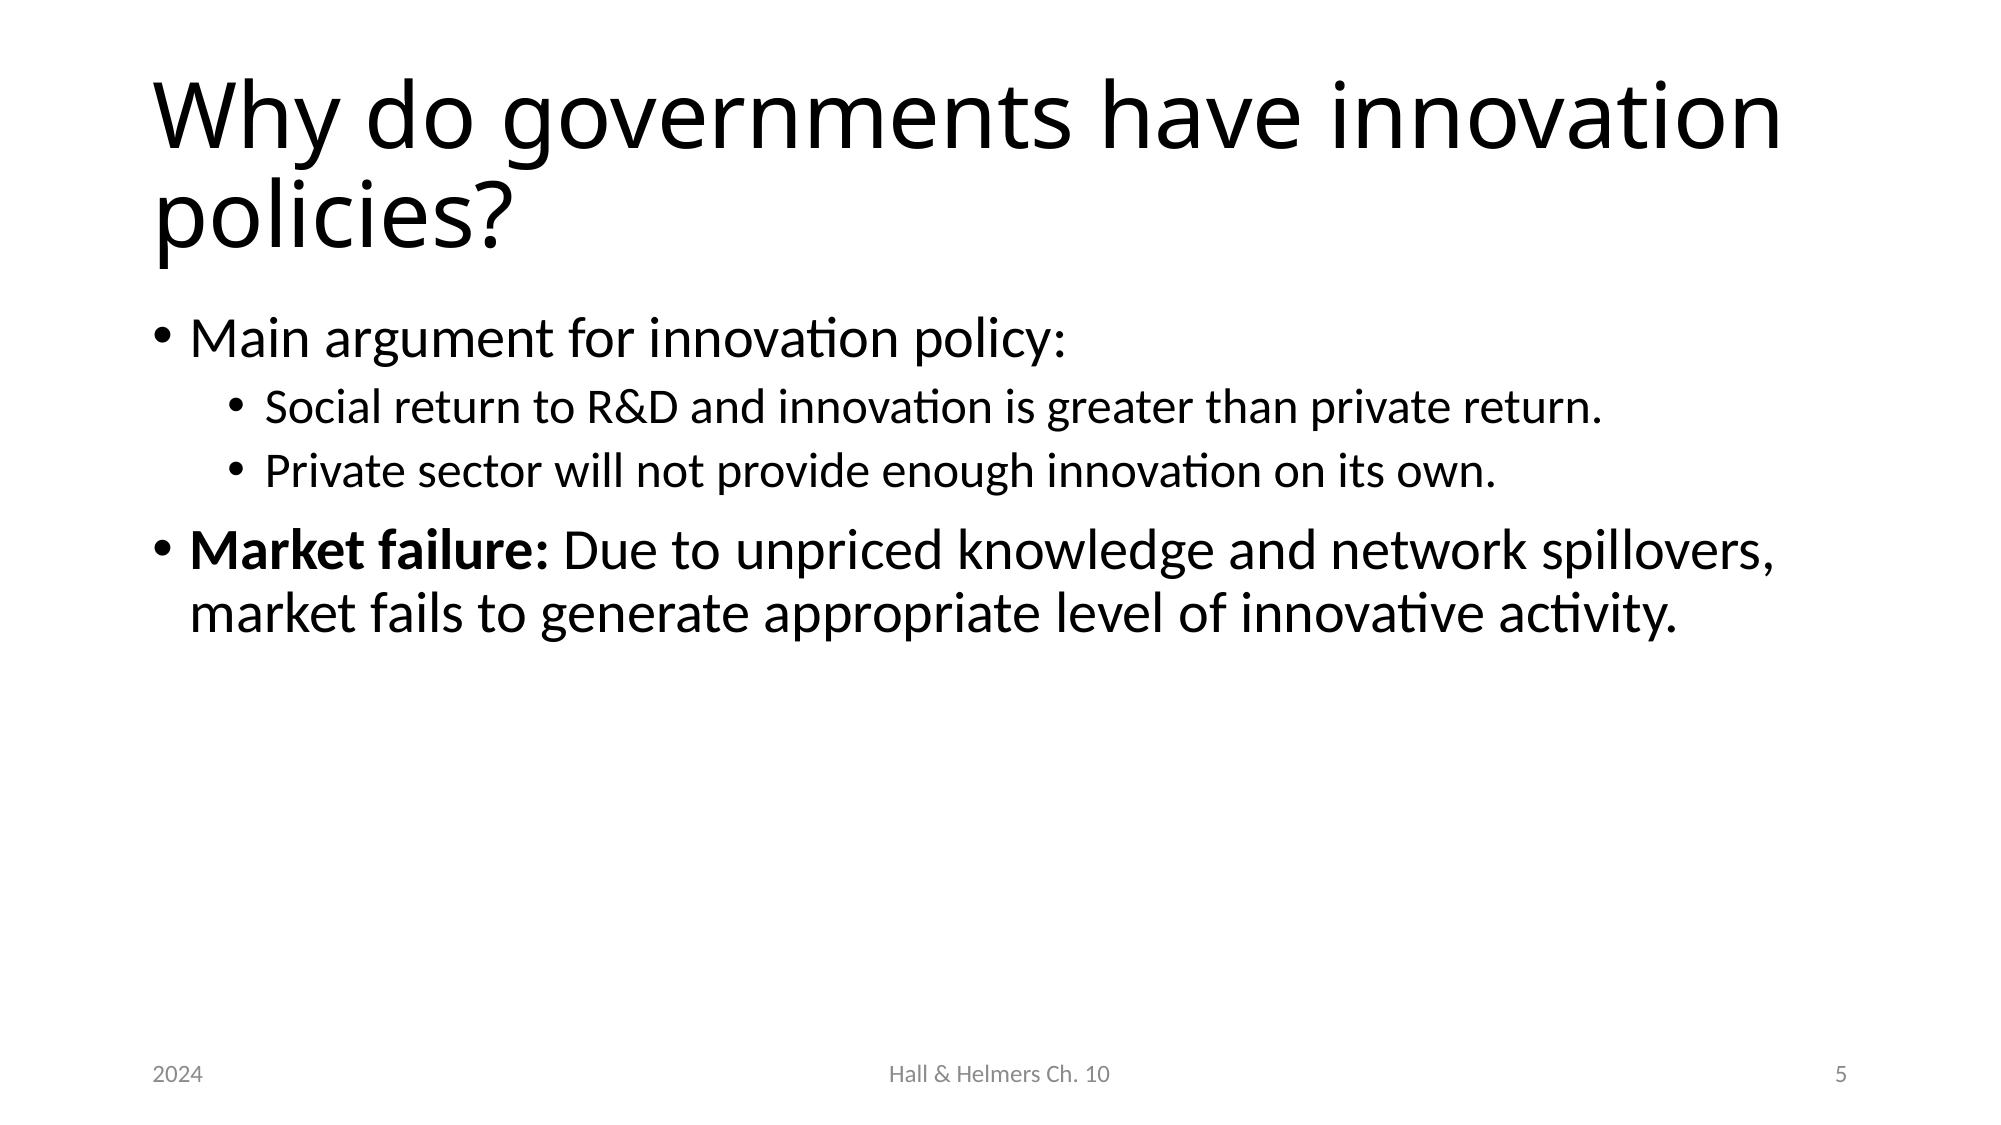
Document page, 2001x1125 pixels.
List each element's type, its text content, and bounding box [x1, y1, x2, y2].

footer Hall & Helmers Ch. 10 [662, 1042, 1338, 1103]
slide_number 2024 [137, 1042, 588, 1103]
title Why do governments have innovation policies? [137, 59, 1863, 278]
slide_number 5 [1412, 1042, 1863, 1103]
list Main argument for innovation policy: Social return to R&D and innovation is greater than private return. Private sector will not provide enough innovation on its own. Market failure: Due to unpriced knowledge and network spillovers, market fails to generate appropriate level of innovative activity. [137, 299, 1863, 1014]
